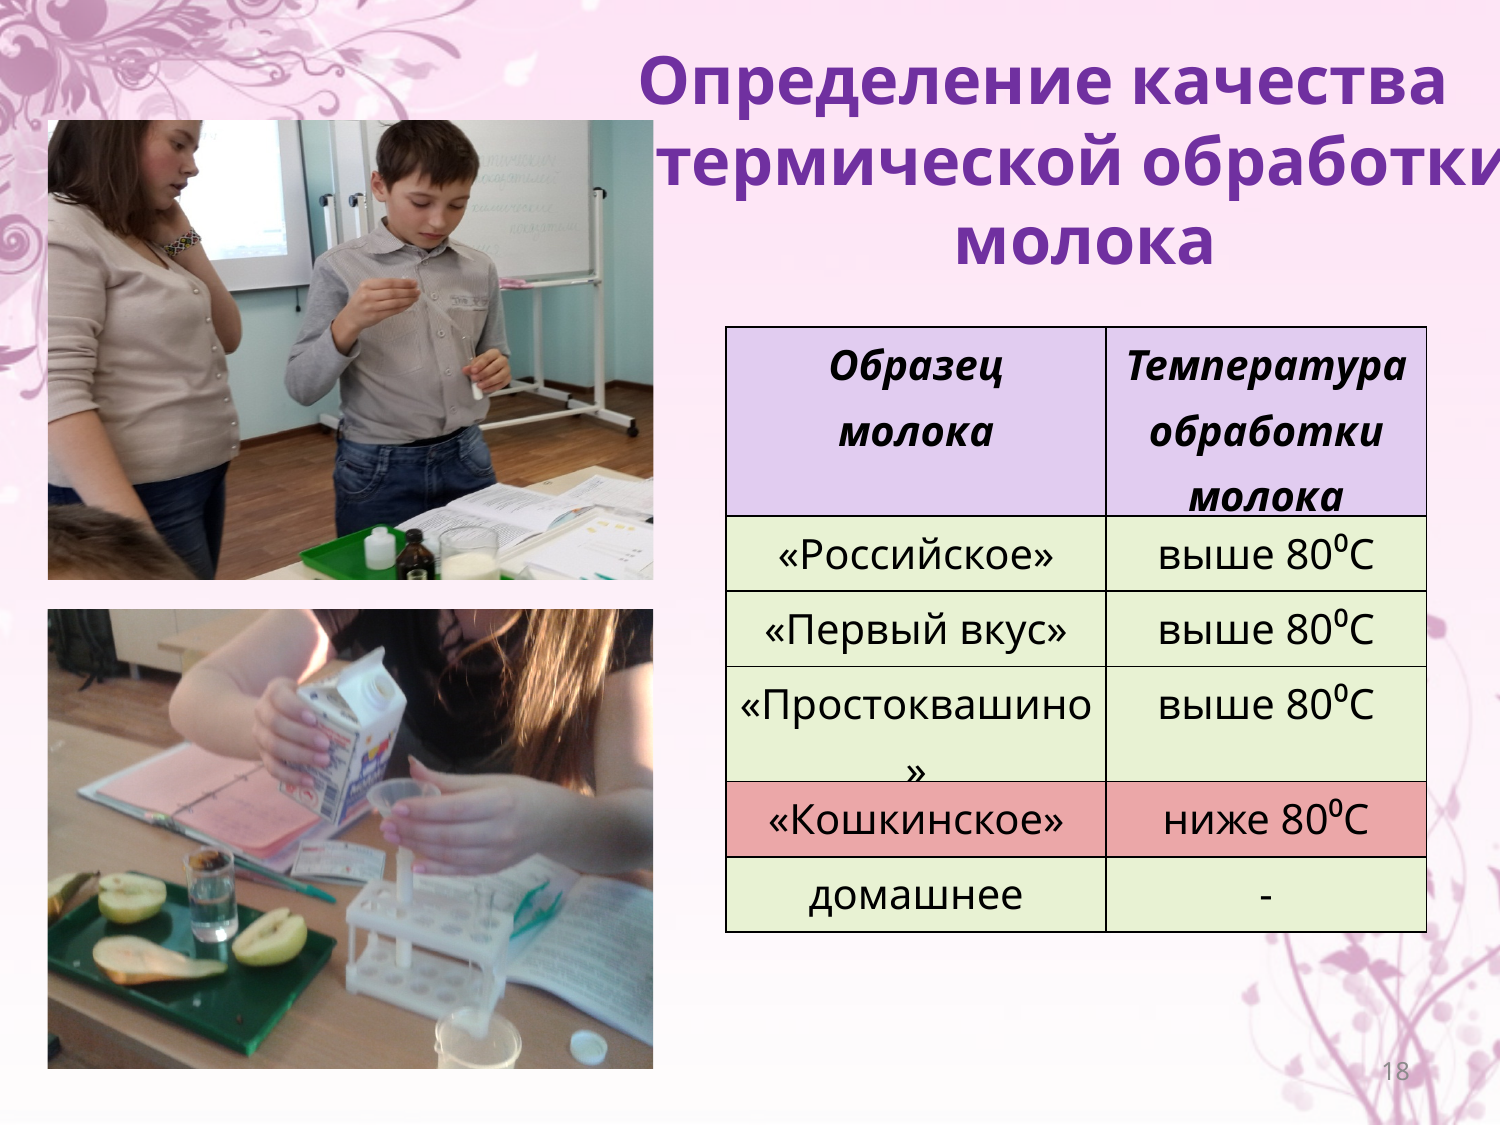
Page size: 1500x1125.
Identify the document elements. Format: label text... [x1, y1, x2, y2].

table_cell выше 80⁰С [1107, 517, 1426, 590]
table_cell домашнее [727, 858, 1105, 931]
table_cell ниже 80⁰С [1107, 782, 1426, 856]
table_cell выше 80⁰С [1107, 667, 1426, 781]
table_header Образец молока [727, 328, 1105, 515]
picture [47, 120, 654, 580]
table_cell выше 80⁰С [1107, 592, 1426, 666]
slide_number 18 [1074, 1042, 1425, 1103]
table_cell «Первый вкус» [727, 592, 1105, 666]
picture [47, 609, 654, 1069]
table_cell «Простоквашино» [727, 667, 1105, 781]
table_cell «Кошкинское» [727, 782, 1105, 856]
table_cell - [1107, 858, 1426, 931]
table_cell «Российское» [727, 517, 1105, 590]
table_header Температура обработки молока [1107, 328, 1426, 515]
text_box Определение качества термической обработки молока [537, 30, 1500, 286]
